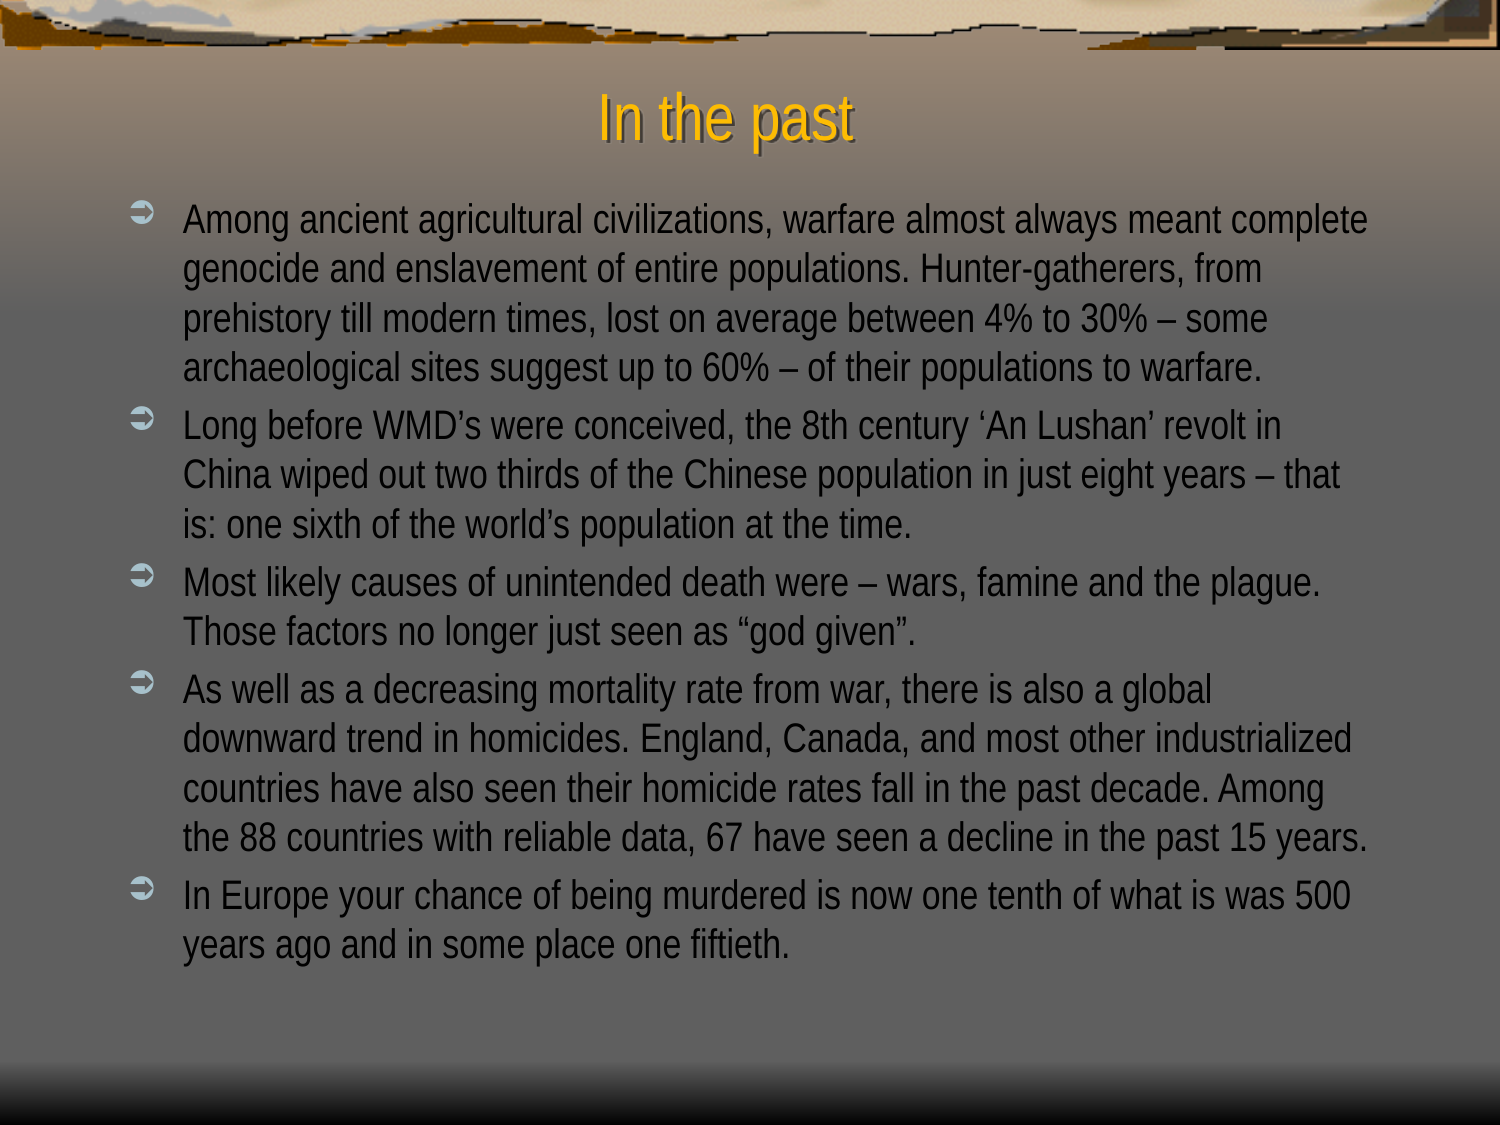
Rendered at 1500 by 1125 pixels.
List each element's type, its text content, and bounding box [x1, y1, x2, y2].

picture [0, 0, 1500, 50]
list Among ancient agricultural civilizations, warfare almost always meant complete genocide and enslavement of entire populations. Hunter-gatherers, from prehistory till modern times, lost on average between 4% to 30% – some archaeological sites suggest up to 60% – of their populations to warfare. Long before WMD’s were conceived, the 8th century ‘An Lushan’ revolt in China wiped out two thirds of the Chinese population in just eight years – that is: one sixth of the world’s population at the time. Most likely causes of unintended death were – wars, famine and the plague. Those factors no longer just seen as “god given”. As well as a decreasing mortality rate from war, there is also a global downward trend in homicides. England, Canada, and most other industrialized countries have also seen their homicide rates fall in the past decade. Among the 88 countries with reliable data, 67 have seen a decline in the past 15 years. In Europe your chance of being murdered is now one tenth of what is was 500 years ago and in some place one fiftieth. [111, 184, 1388, 988]
title In the past [88, 77, 1364, 162]
